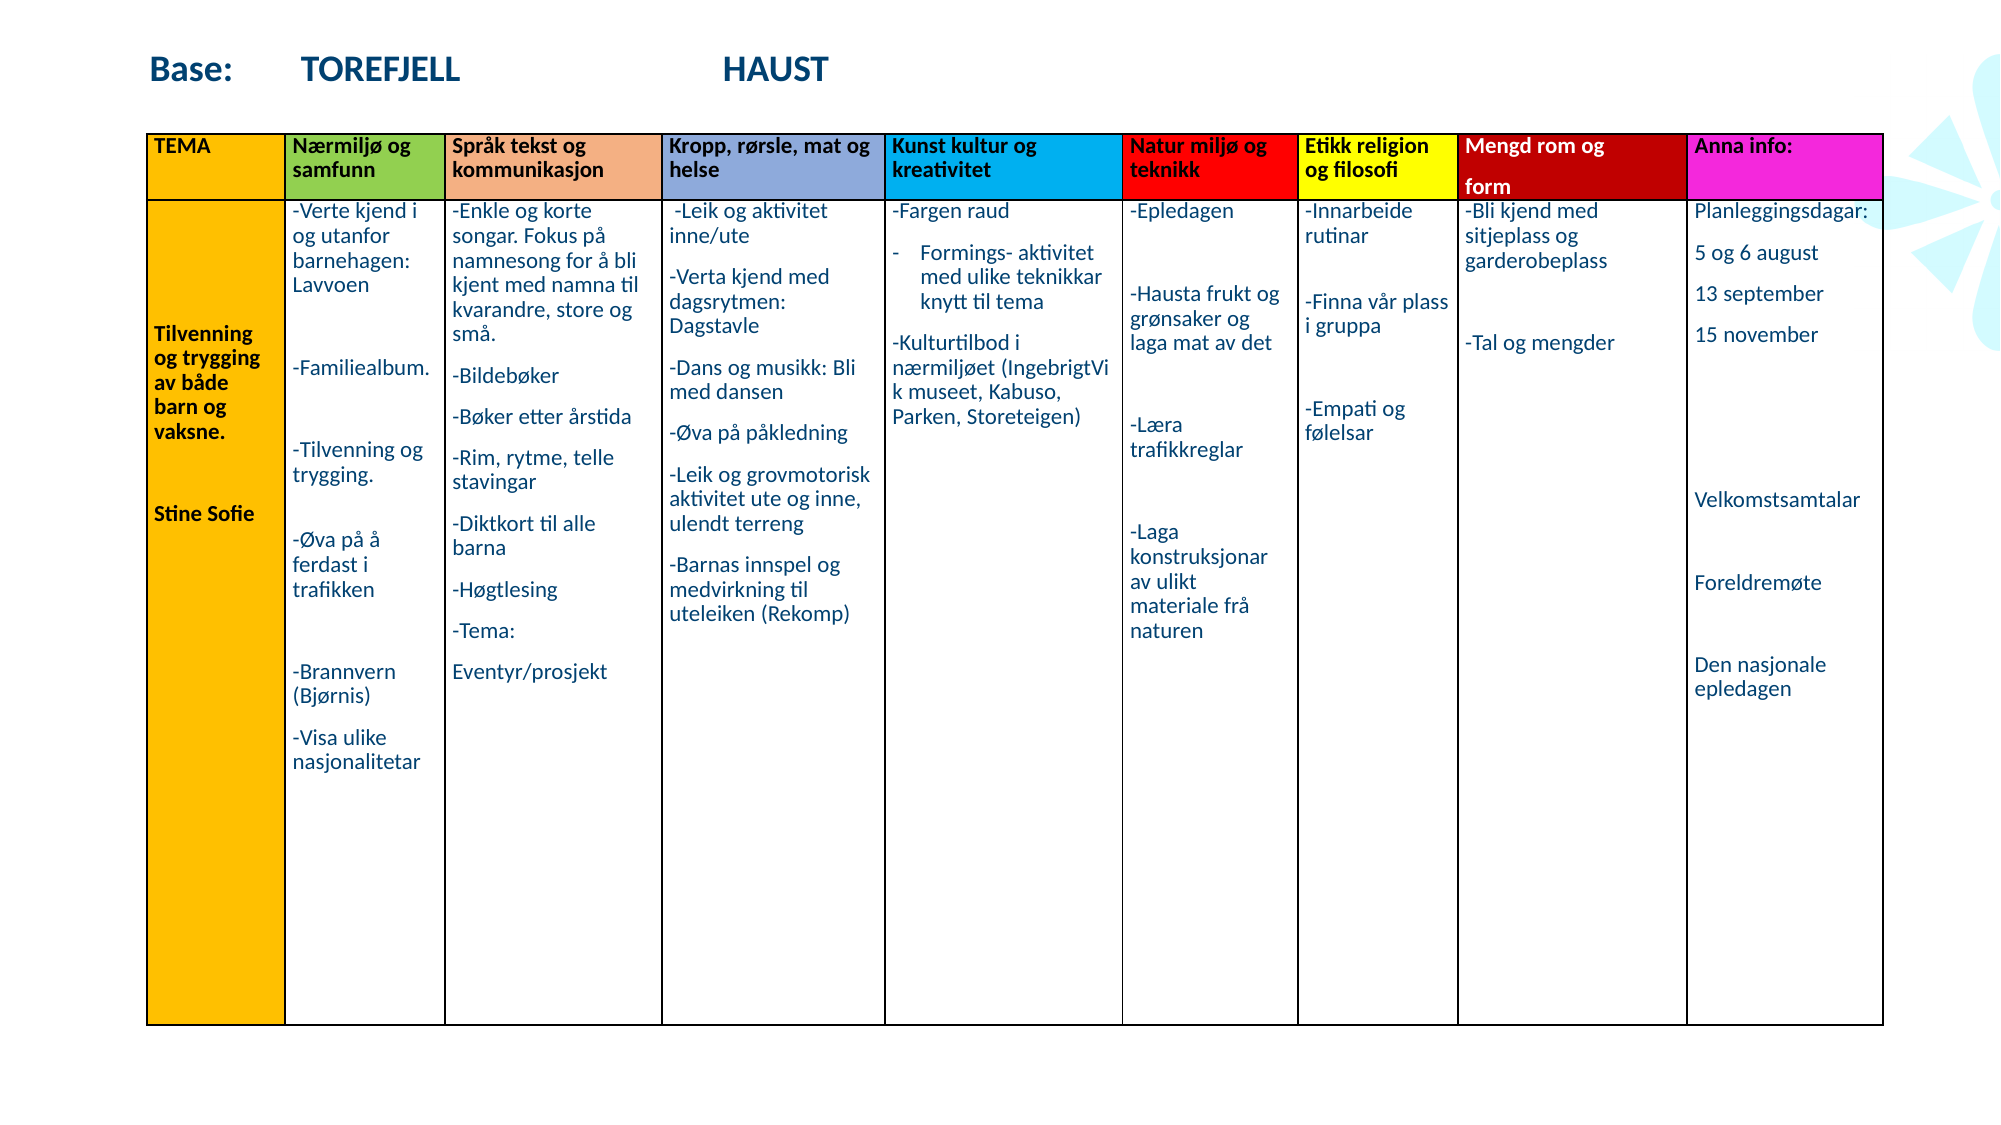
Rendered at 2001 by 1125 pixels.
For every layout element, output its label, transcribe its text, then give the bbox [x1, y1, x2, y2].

table_cell Tilvenning og trygging av både barn og vaksne. Stine Sofie [148, 201, 284, 1024]
table_header Kunst kultur og kreativitet [886, 135, 1122, 199]
table_header Mengd rom og form [1459, 135, 1686, 199]
table_header Anna info: [1688, 135, 1882, 199]
table_cell -Leik og aktivitet inne/ute -Verta kjend med dagsrytmen: Dagstavle -Dans og musikk: Bli med dansen -Øva på påkledning -Leik og grovmotorisk aktivitet ute og inne, ulendt terreng -Barnas innspel og medvirkning til uteleiken (Rekomp) [663, 201, 884, 1024]
table_cell -Enkle og korte songar. Fokus på namnesong for å bli kjent med namna til kvarandre, store og små. -Bildebøker -Bøker etter årstida -Rim, rytme, telle stavingar -Diktkort til alle barna -Høgtlesing -Tema: Eventyr/prosjekt [446, 201, 661, 1024]
text_box Base: TOREFJELL HAUST [134, 36, 2000, 96]
table_header Nærmiljø og samfunn [286, 135, 444, 199]
table_cell -Bli kjend med sitjeplass og garderobeplass -Tal og mengder [1459, 201, 1686, 1024]
picture [1854, 96, 2000, 351]
table_header Språk tekst og kommunikasjon [446, 135, 661, 199]
table_cell -Verte kjend i og utanfor barnehagen: Lavvoen -Familiealbum. -Tilvenning og trygging. -Øva på å ferdast i trafikken -Brannvern (Bjørnis) -Visa ulike nasjonalitetar [286, 201, 444, 1024]
table_header Natur miljø og teknikk [1123, 135, 1297, 199]
table_header Kropp, rørsle, mat og helse [663, 135, 884, 199]
table_cell -Epledagen -Hausta frukt og grønsaker og laga mat av det -Læra trafikkreglar -Laga konstruksjonar av ulikt materiale frå naturen [1123, 201, 1297, 1024]
table_cell Planleggingsdagar: 5 og 6 august 13 september 15 november Velkomstsamtalar Foreldremøte Den nasjonale epledagen [1688, 201, 1882, 1024]
table_cell -Fargen raud Formings- aktivitet med ulike teknikkar knytt til tema -Kulturtilbod i nærmiljøet (IngebrigtVik museet, Kabuso, Parken, Storeteigen) [886, 201, 1122, 1024]
table_header TEMA [148, 135, 284, 199]
table_header Etikk religion og filosofi [1299, 135, 1457, 199]
table_cell -Innarbeide rutinar -Finna vår plass i gruppa -Empati og følelsar [1299, 201, 1457, 1024]
